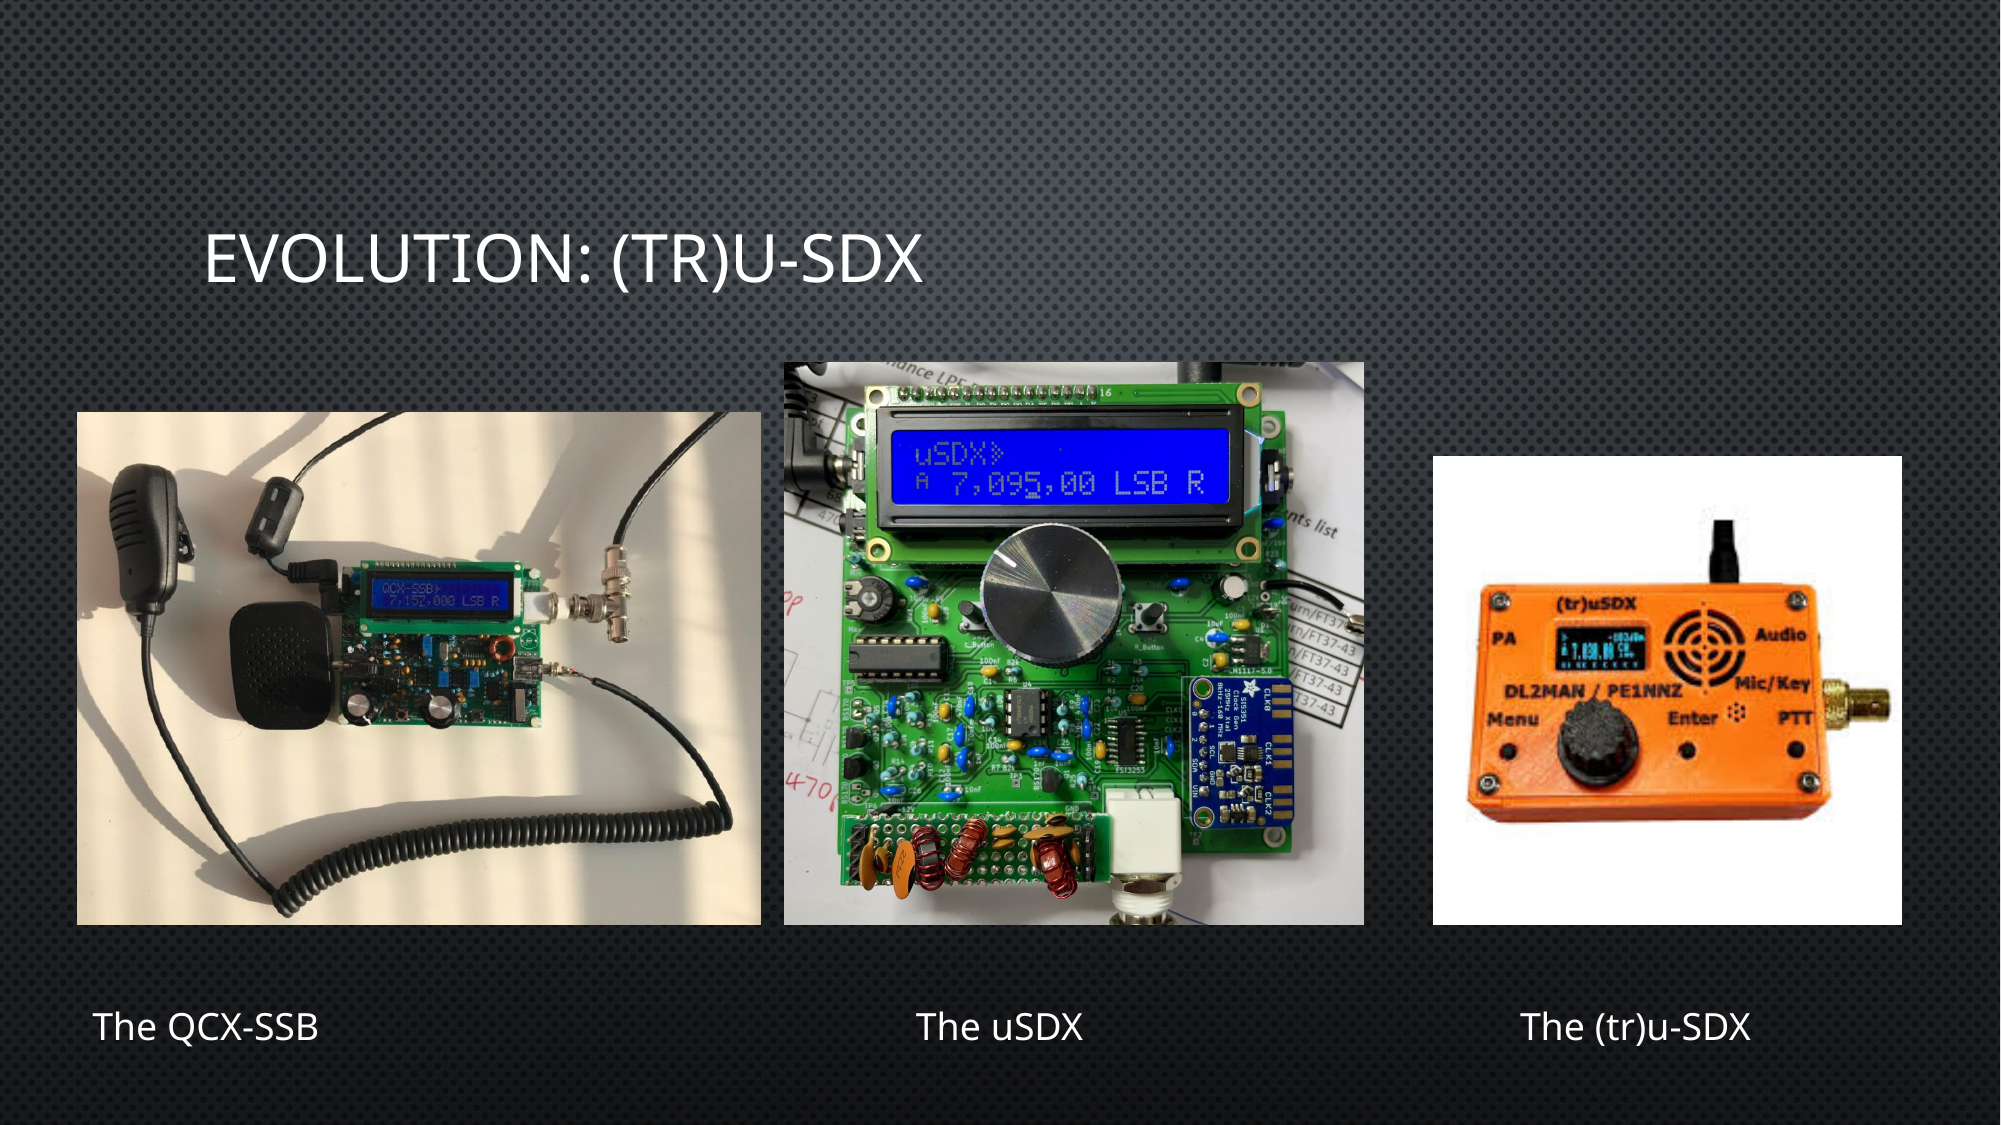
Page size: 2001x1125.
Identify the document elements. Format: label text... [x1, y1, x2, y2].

title EVOLUTION: (TR)U-SDX [187, 99, 1813, 413]
text_box The QCX-SSB The uSDX The (tr)u-SDX [77, 995, 1963, 1056]
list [77, 412, 761, 926]
picture [0, 0, 2001, 1125]
